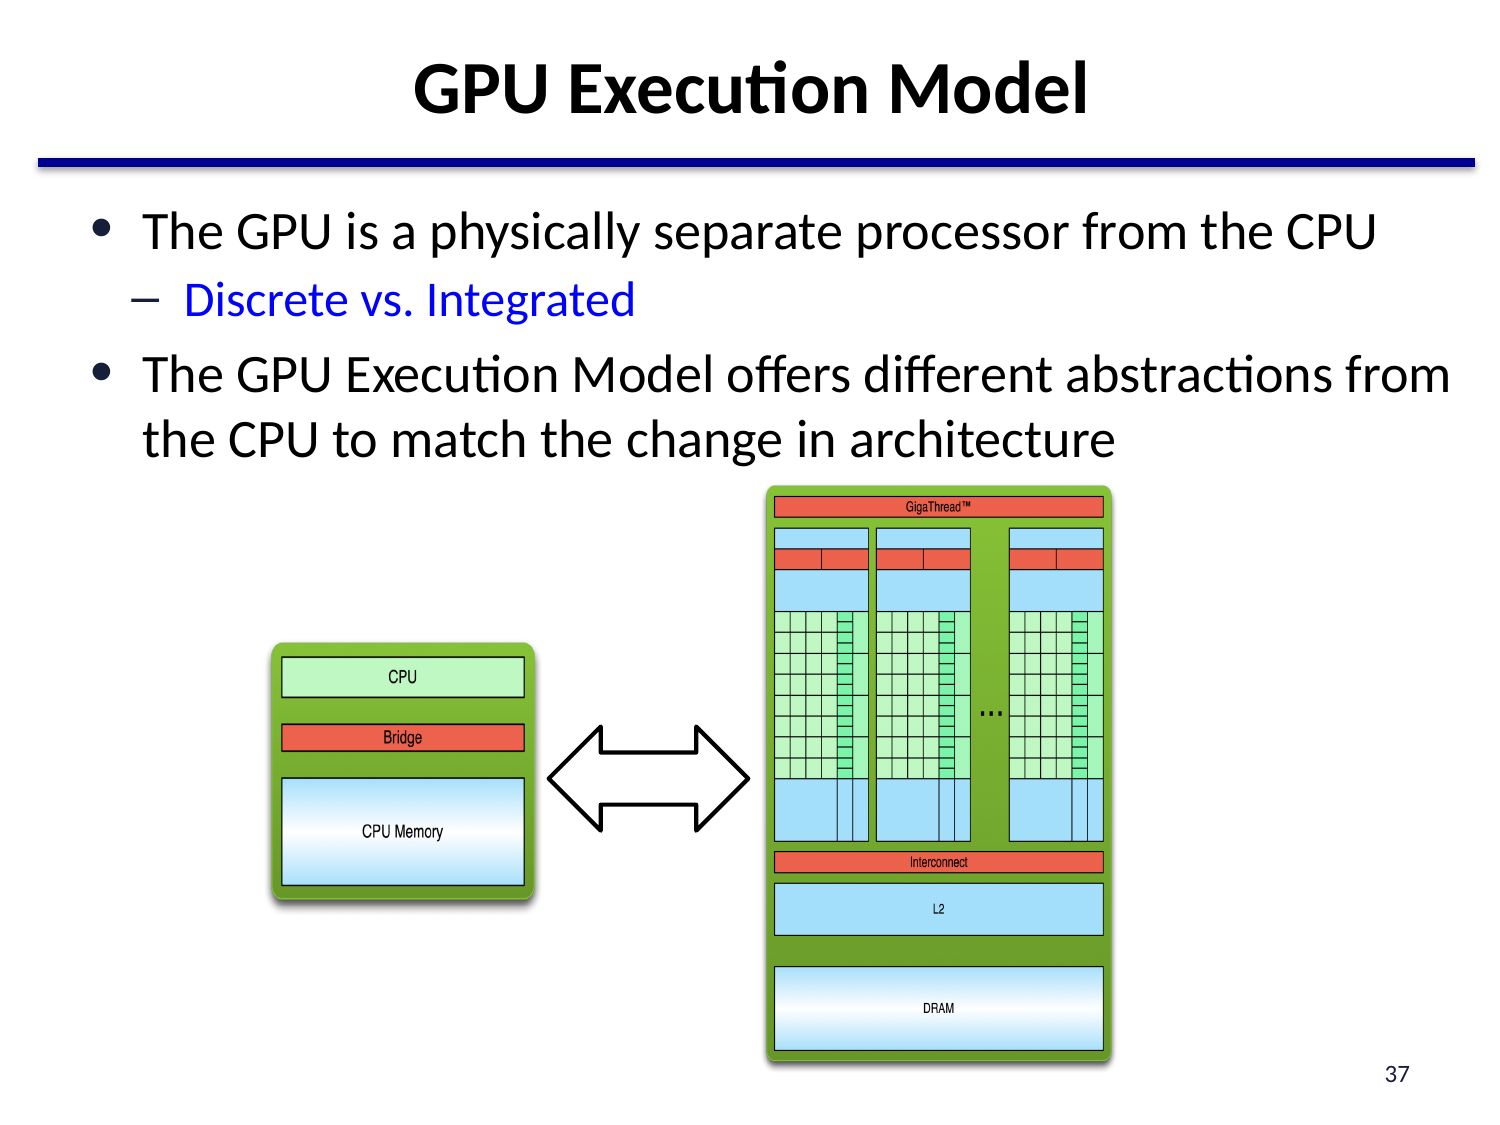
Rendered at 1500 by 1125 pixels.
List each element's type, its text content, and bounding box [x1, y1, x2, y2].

slide_number 37 [1074, 1042, 1425, 1103]
picture [249, 619, 556, 934]
title GPU Execution Model [77, 24, 1428, 143]
list The GPU is a physically separate processor from the CPU Discrete vs. Integrated The GPU Execution Model offers different abstractions from the CPU to match the change in architecture [75, 187, 1475, 1043]
picture [749, 467, 1129, 1088]
